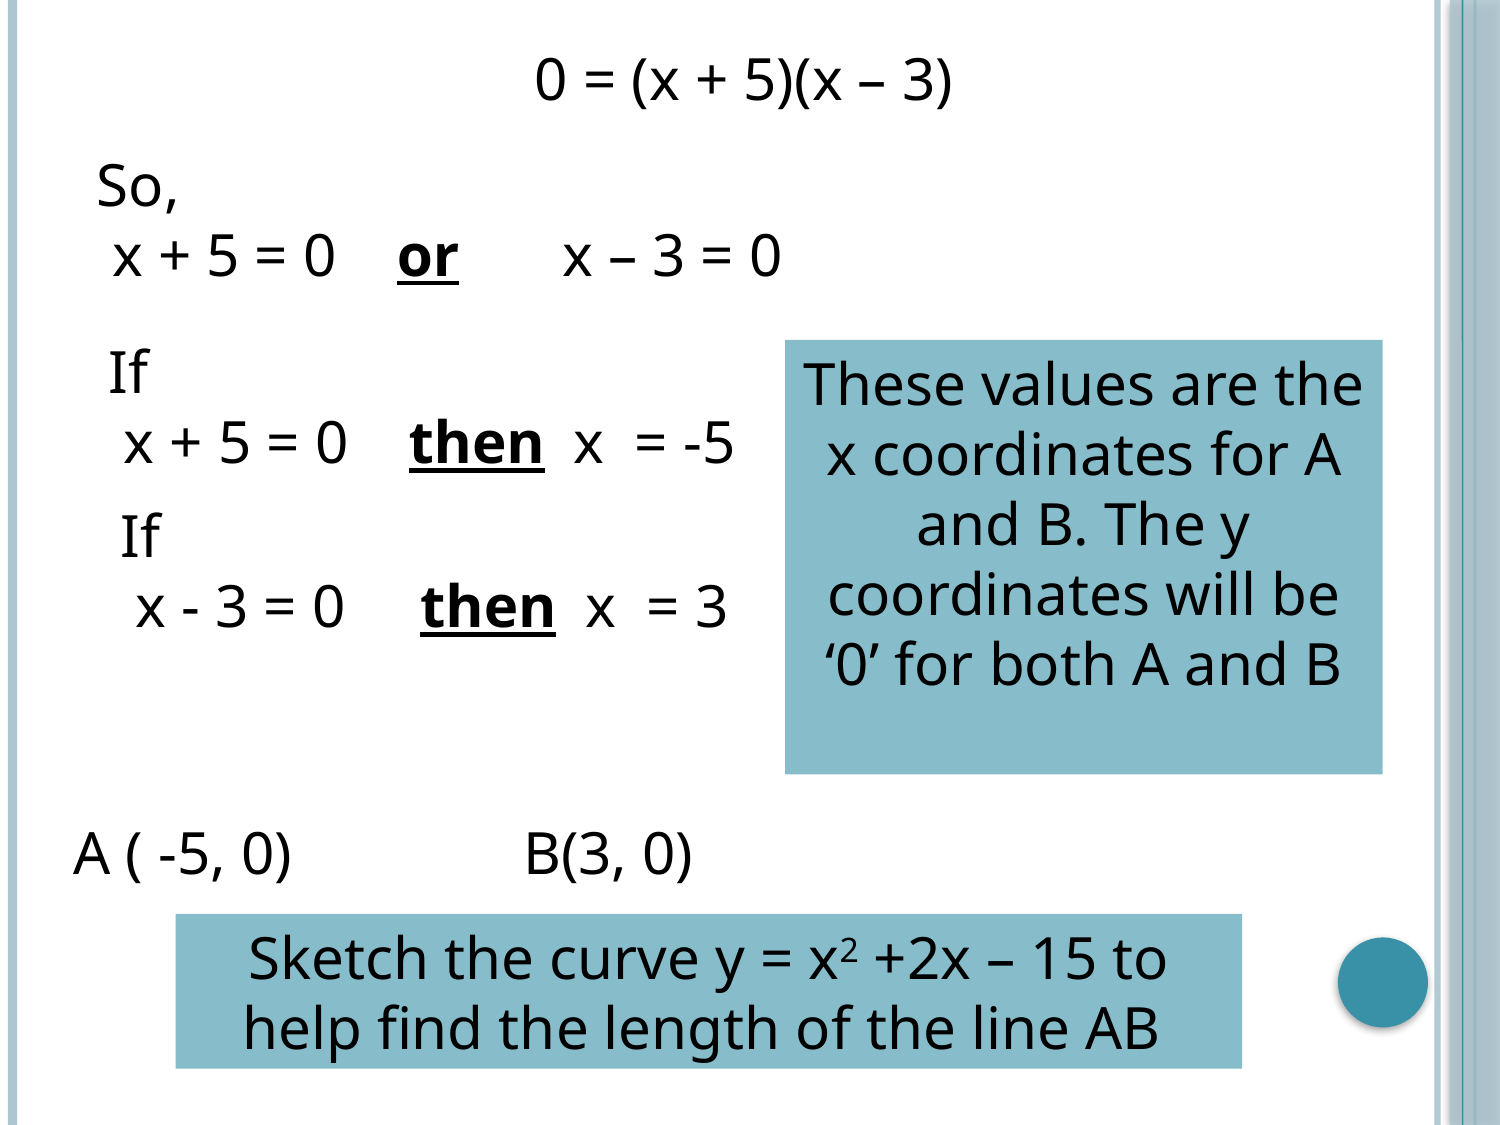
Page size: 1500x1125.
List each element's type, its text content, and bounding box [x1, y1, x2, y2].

text_box 0 = (x + 5)(x – 3) [70, 35, 1372, 190]
text_box If x - 3 = 0 then x = 3 [105, 492, 1102, 787]
text_box So, x + 5 = 0 or x – 3 = 0 [82, 140, 1079, 436]
text_box Sketch the curve y = x2 +2x – 15 to help find the length of the line AB [175, 913, 1243, 1069]
text_box These values are the x coordinates for A and B. The y coordinates will be ‘0’ for both A and B [1090, 339, 1383, 775]
text_box If x + 5 = 0 then x = -5 [93, 328, 1090, 623]
text_box A ( -5, 0) B(3, 0) [58, 808, 1360, 964]
